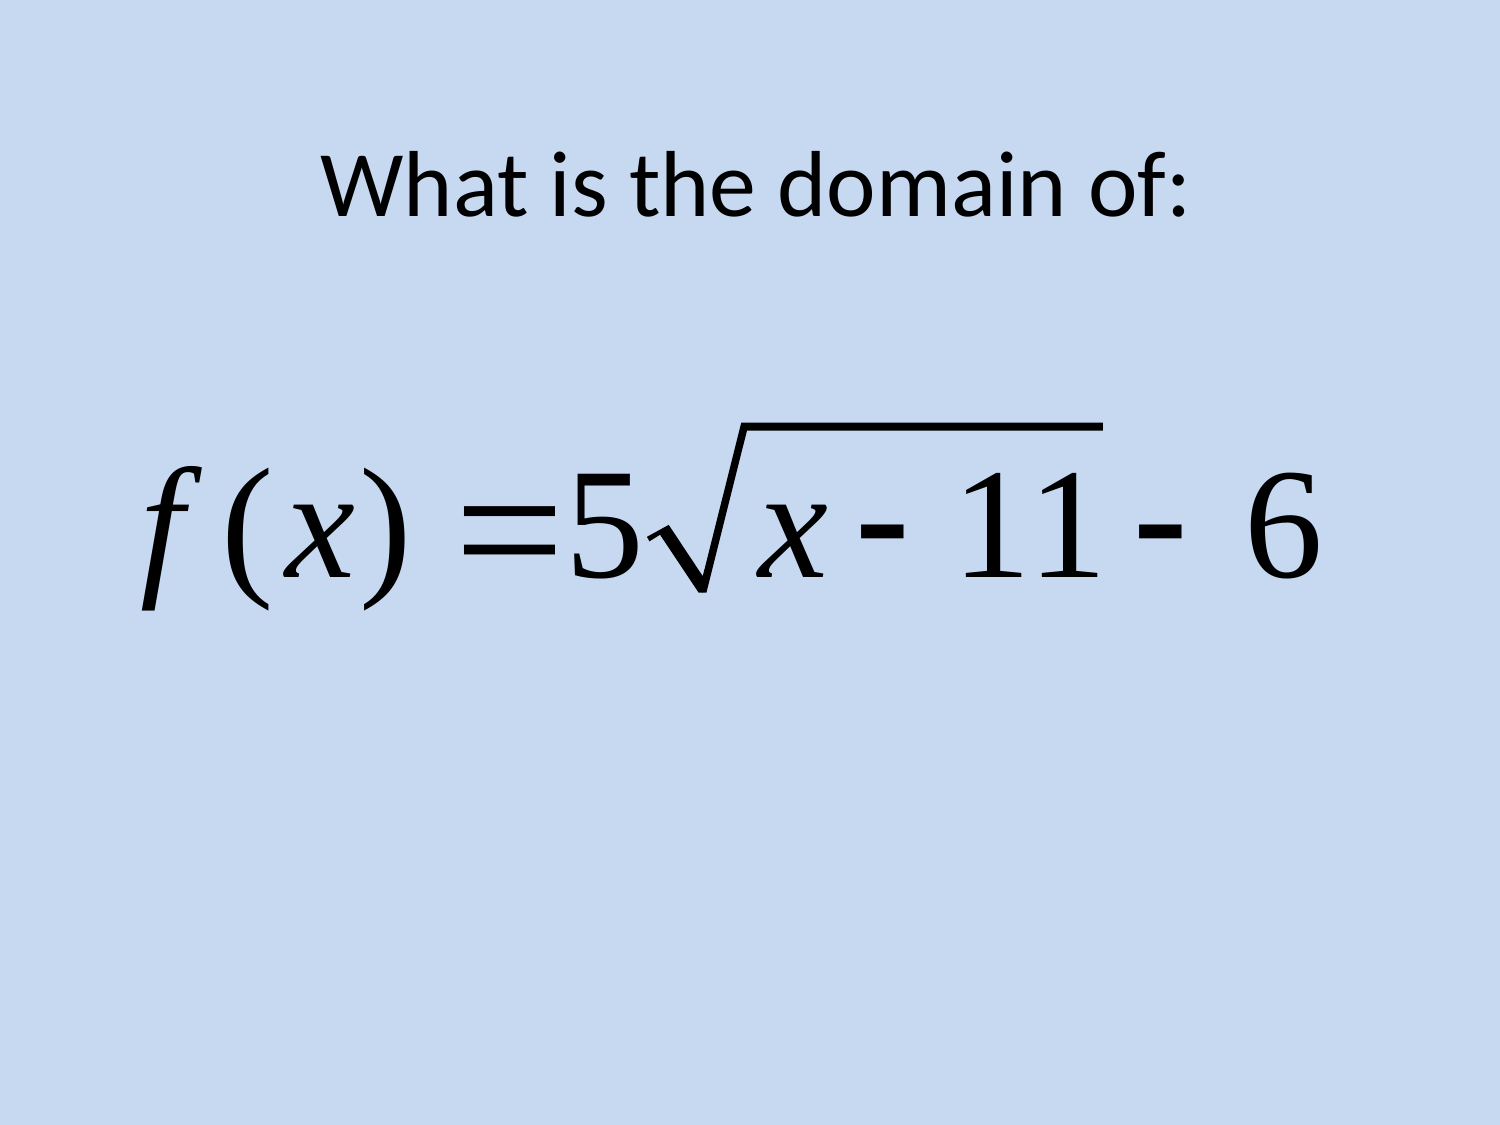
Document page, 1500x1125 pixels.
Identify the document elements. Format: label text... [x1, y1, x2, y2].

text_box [86, 393, 1347, 644]
title What is the domain of: [75, 45, 1438, 313]
